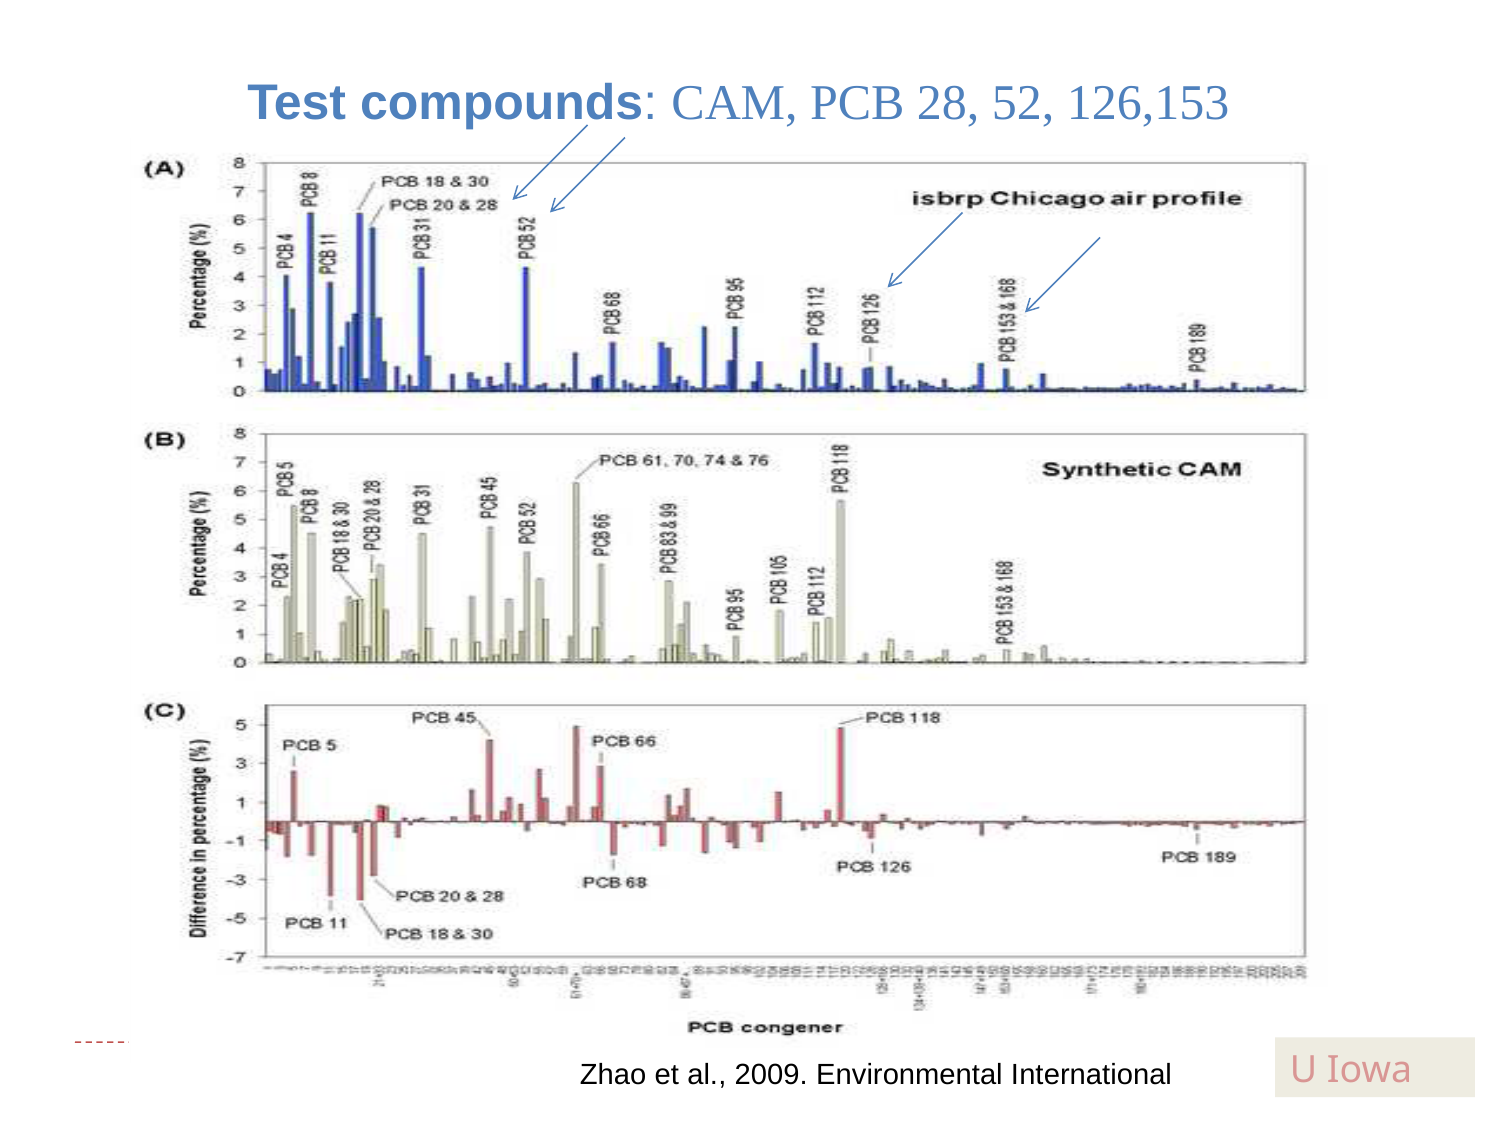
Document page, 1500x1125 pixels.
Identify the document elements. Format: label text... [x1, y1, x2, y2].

text_box U Iowa [1275, 1037, 1475, 1098]
text_box Test compounds: CAM, PCB 28, 52, 126,153 [232, 62, 1257, 137]
picture [129, 137, 1376, 1063]
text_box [1024, 237, 1101, 313]
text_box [887, 212, 963, 288]
text_box Zhao et al., 2009. Environmental International [565, 1076, 1273, 1098]
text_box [512, 124, 588, 201]
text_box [549, 137, 626, 213]
